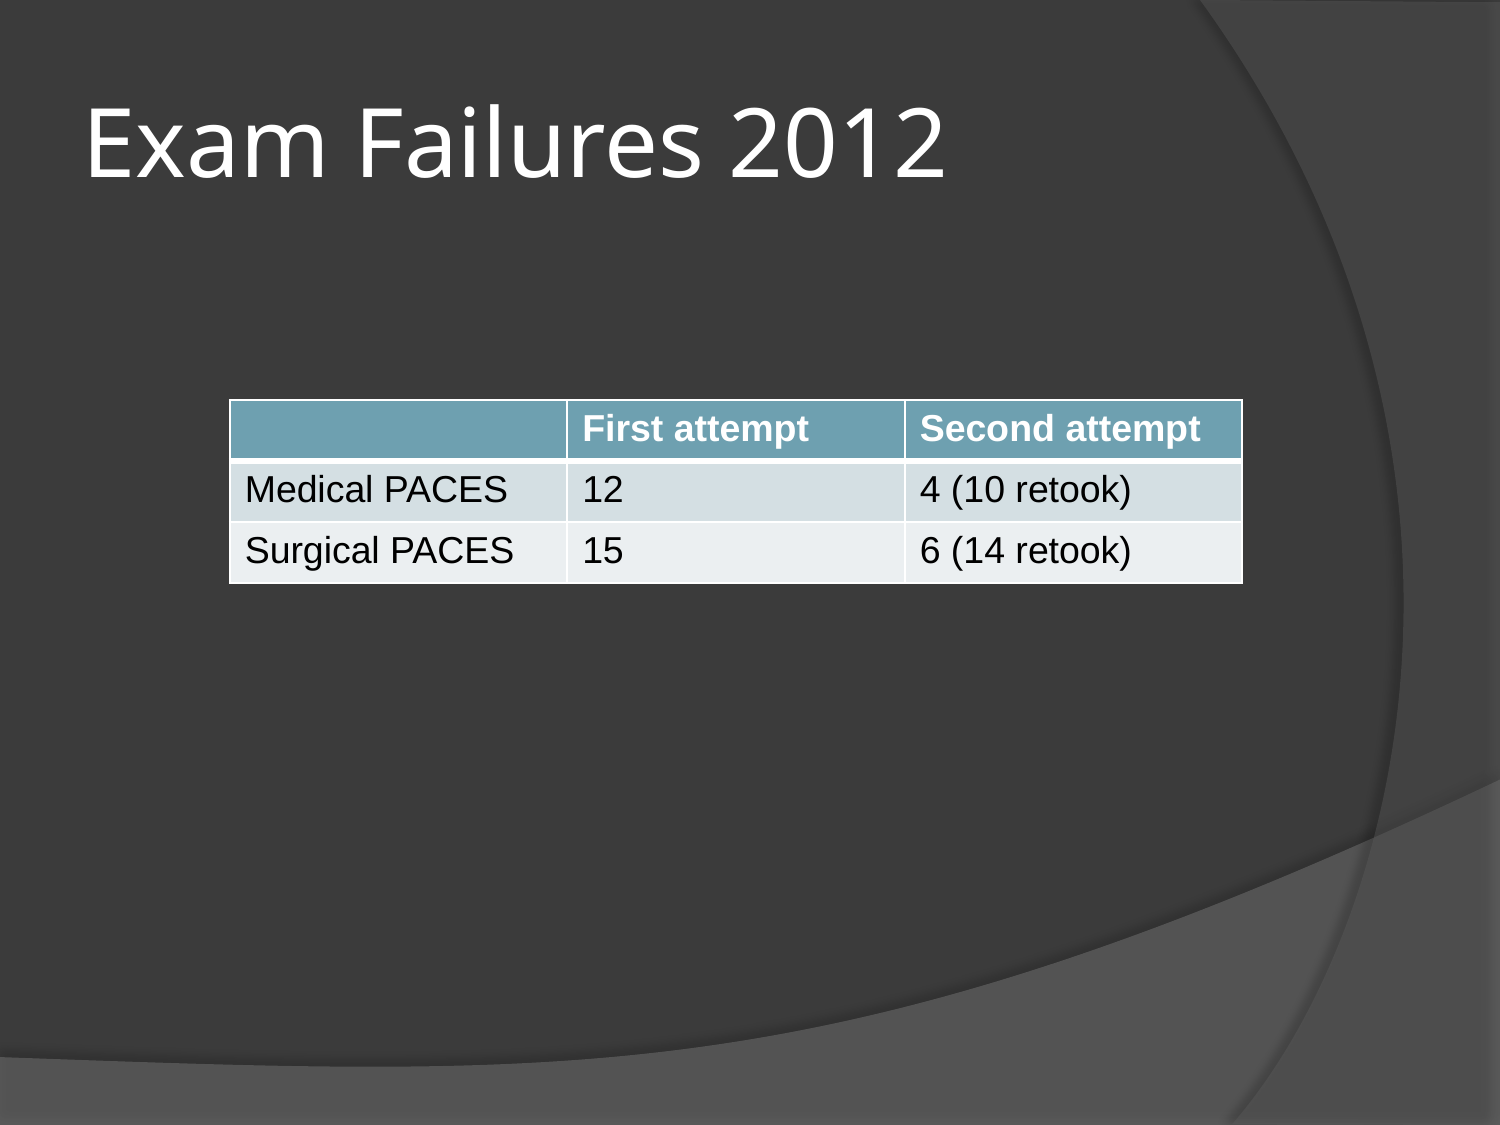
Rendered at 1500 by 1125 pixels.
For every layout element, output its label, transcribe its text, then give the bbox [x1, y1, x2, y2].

table_cell 15 [568, 523, 904, 582]
table_cell 4 (10 retook) [906, 464, 1241, 521]
title Exam Failures 2012 [75, 45, 1300, 233]
table_cell Medical PACES [231, 464, 566, 521]
table_cell 6 (14 retook) [906, 523, 1241, 582]
table_header Second attempt [906, 401, 1241, 458]
table_header [231, 401, 566, 458]
table_header First attempt [568, 401, 904, 458]
table_cell 12 [568, 464, 904, 521]
table_cell Surgical PACES [231, 523, 566, 582]
